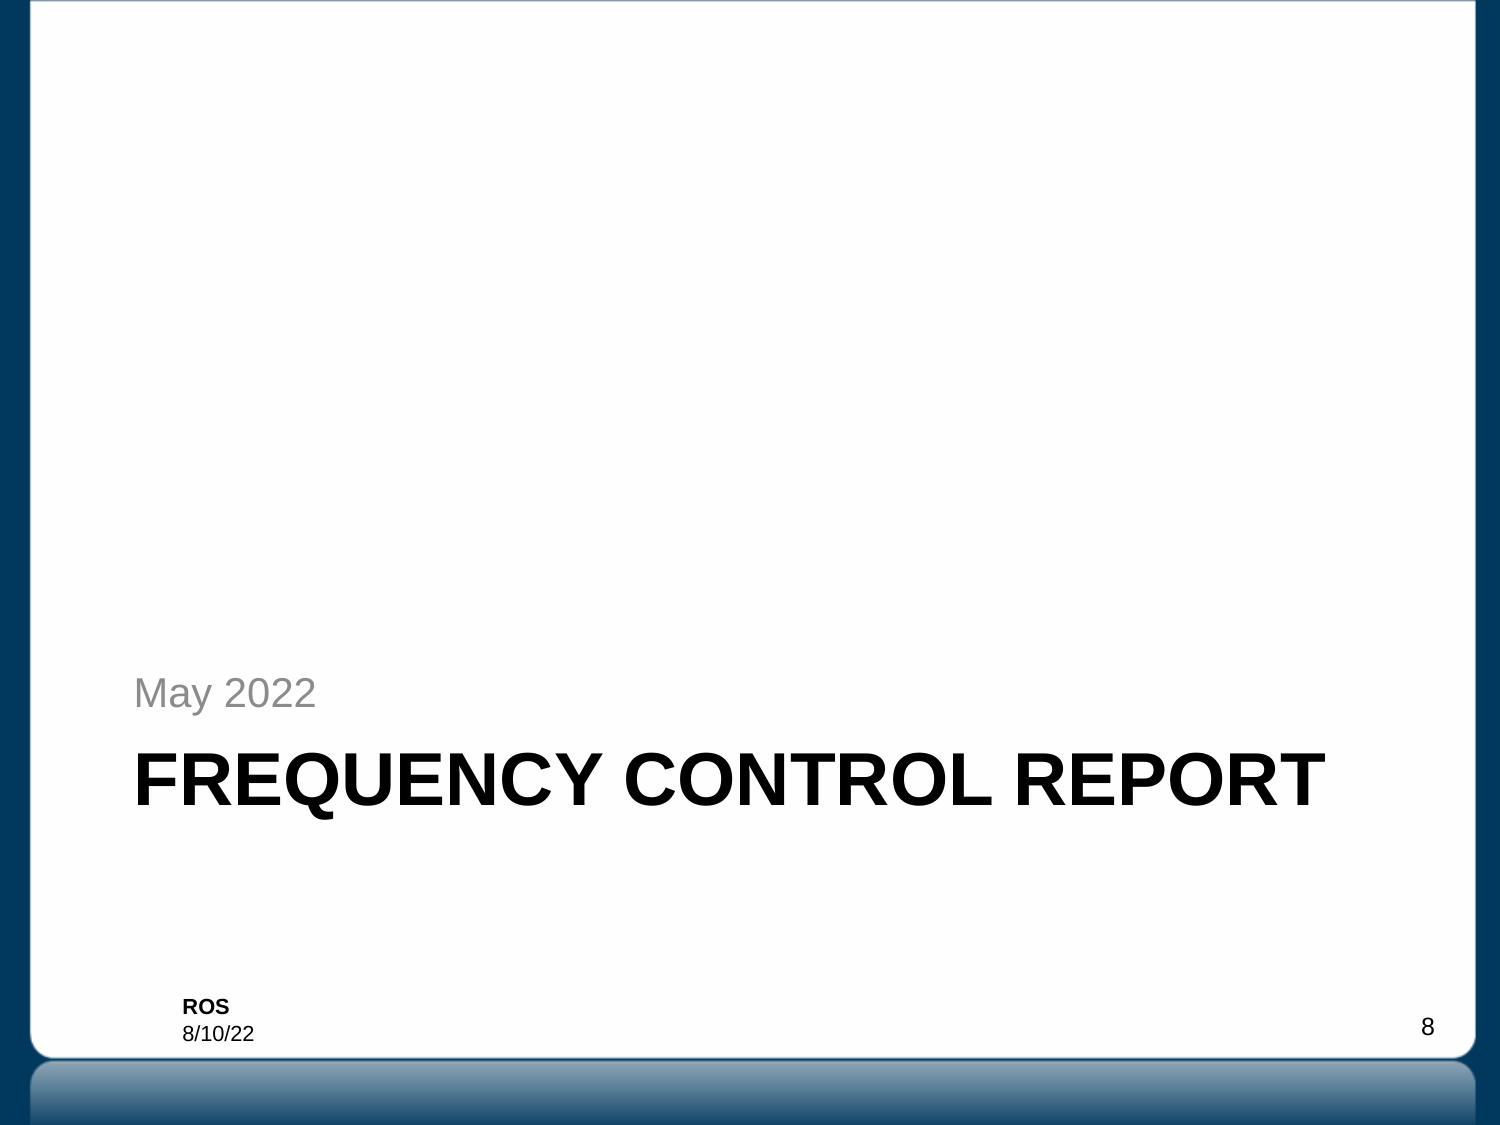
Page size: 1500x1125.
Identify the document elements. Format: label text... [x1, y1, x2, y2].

list May 2022 [118, 476, 1394, 723]
title Frequency Control Report [118, 723, 1394, 947]
picture [0, 0, 1500, 1125]
